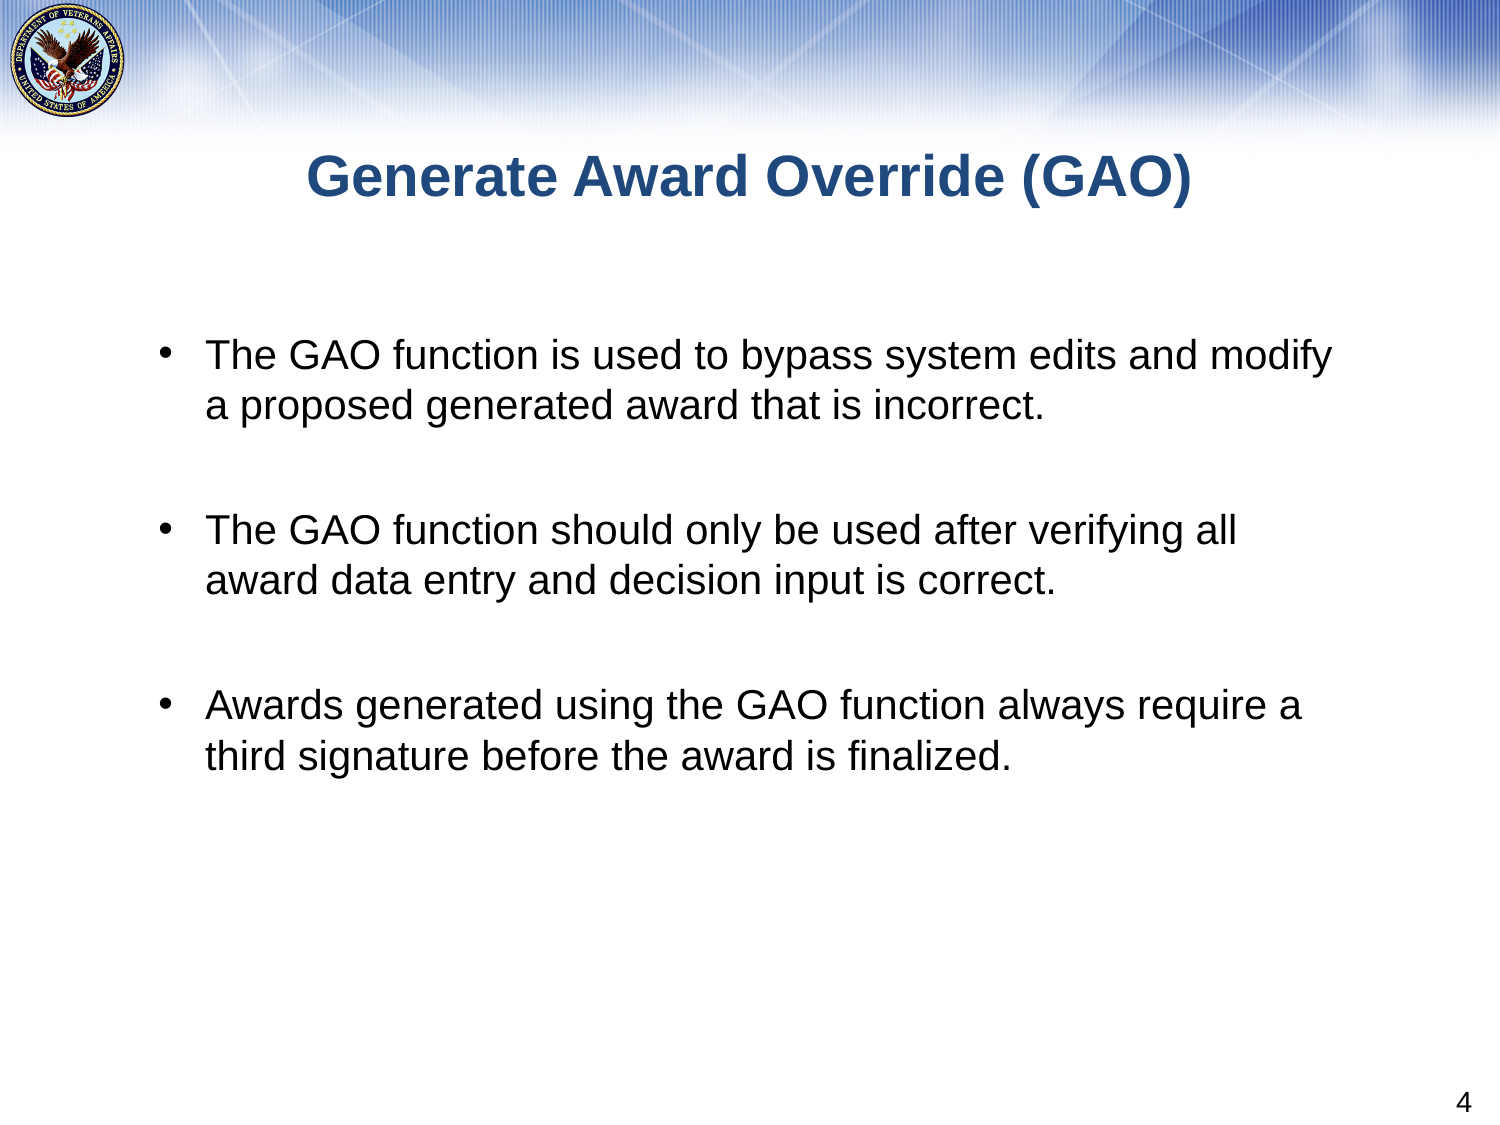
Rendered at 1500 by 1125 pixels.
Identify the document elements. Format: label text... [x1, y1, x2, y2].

picture [0, 309, 1500, 1062]
picture [0, 0, 1500, 130]
title Generate Award Override (GAO) [0, 130, 1500, 309]
list The GAO function is used to bypass system edits and modify a proposed generated award that is incorrect. The GAO function should only be used after verifying all award data entry and decision input is correct. Awards generated using the GAO function always require a third signature before the award is finalized. [143, 320, 1368, 963]
slide_number 4 [1136, 1083, 1487, 1125]
